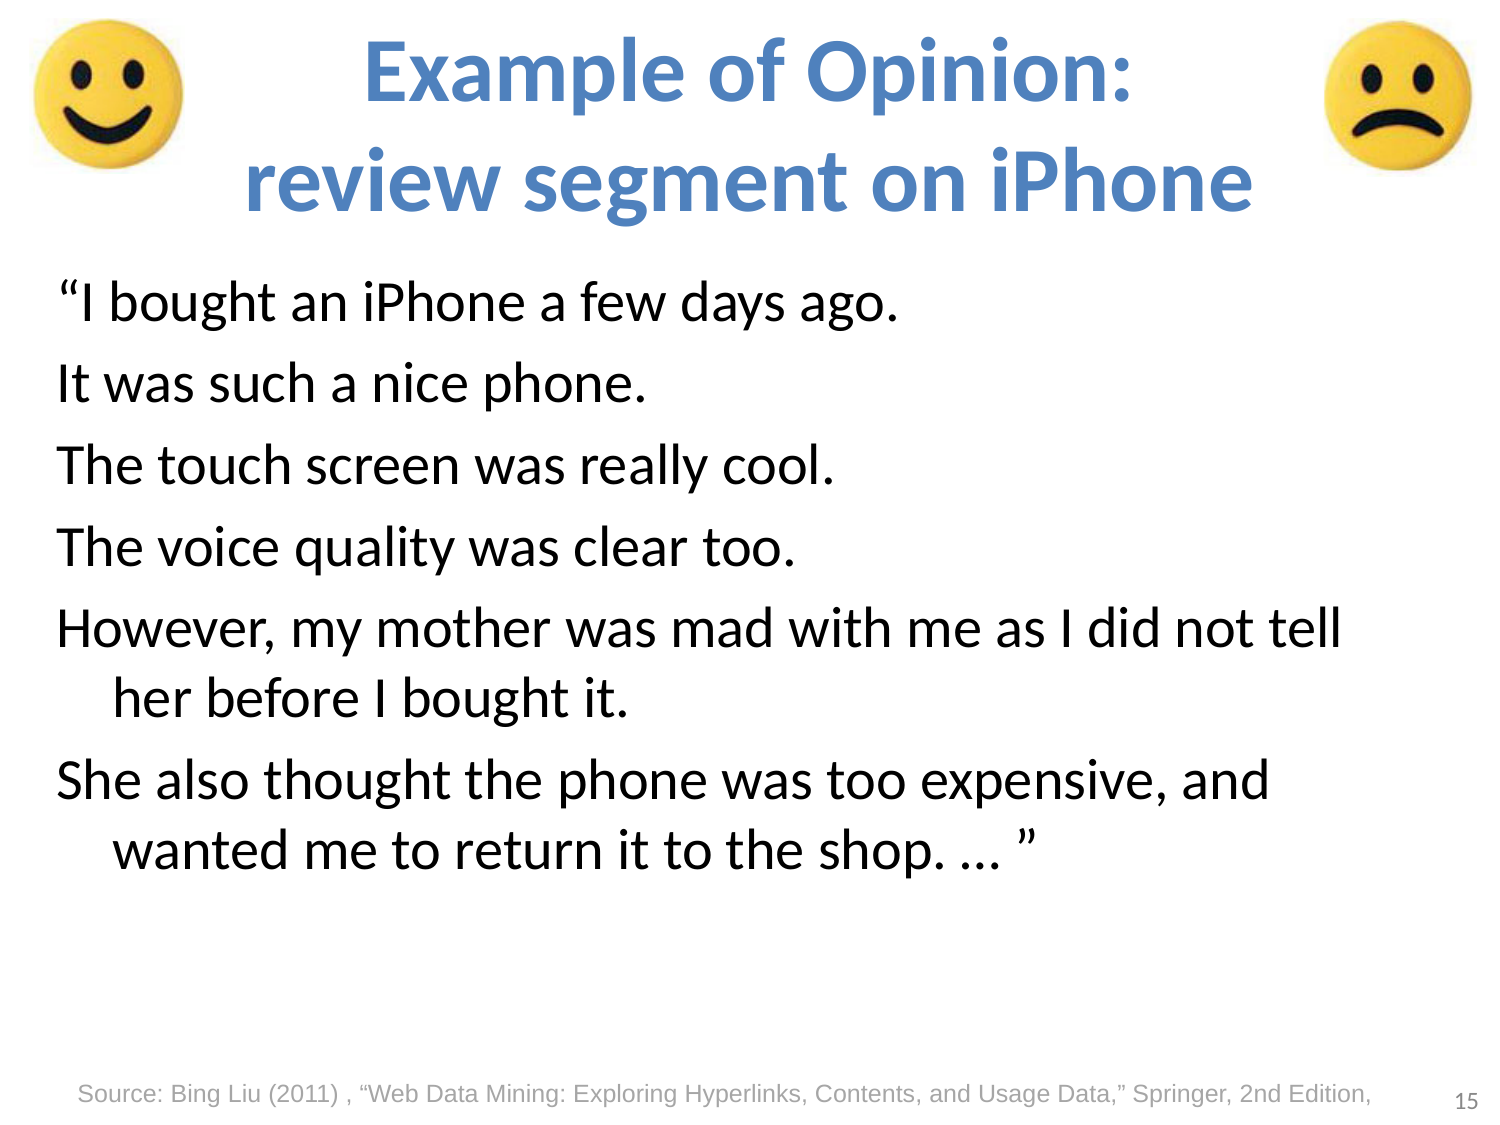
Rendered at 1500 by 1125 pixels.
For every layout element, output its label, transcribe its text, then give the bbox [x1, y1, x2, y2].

text_box Source: Bing Liu (2011) , “Web Data Mining: Exploring Hyperlinks, Contents, and Usage Data,” Springer, 2nd Edition, [53, 1070, 1400, 1115]
list “I bought an iPhone a few days ago. It was such a nice phone. The touch screen was really cool. The voice quality was clear too. However, my mother was mad with me as I did not tell her before I bought it. She also thought the phone was too expensive, and wanted me to return it to the shop. … ” [41, 255, 1425, 1005]
slide_number 15 [1144, 1069, 1495, 1125]
picture [1322, 18, 1477, 177]
picture [29, 18, 185, 174]
title Example of Opinion: review segment on iPhone [75, 19, 1425, 220]
